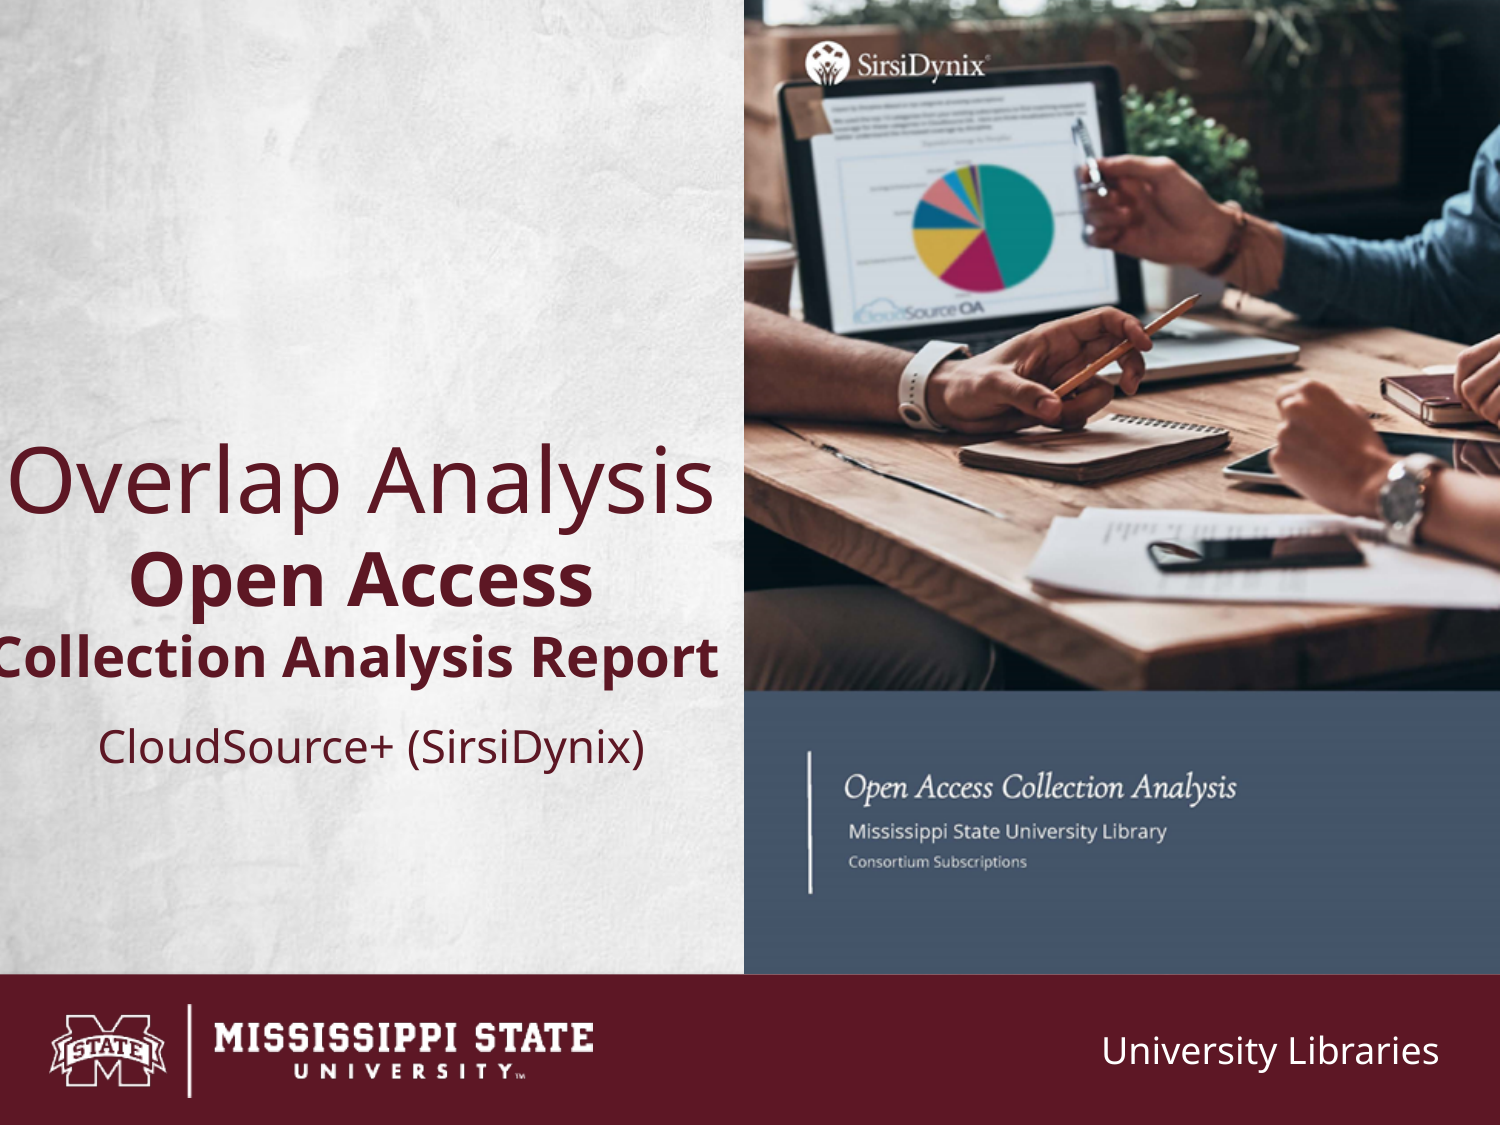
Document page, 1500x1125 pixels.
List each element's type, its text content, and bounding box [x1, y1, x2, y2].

picture [744, 0, 1500, 974]
title Overlap Analysis Open Access Collection Analysis Report CloudSource+ (SirsiDynix) [0, 385, 739, 875]
picture [49, 1004, 593, 1098]
